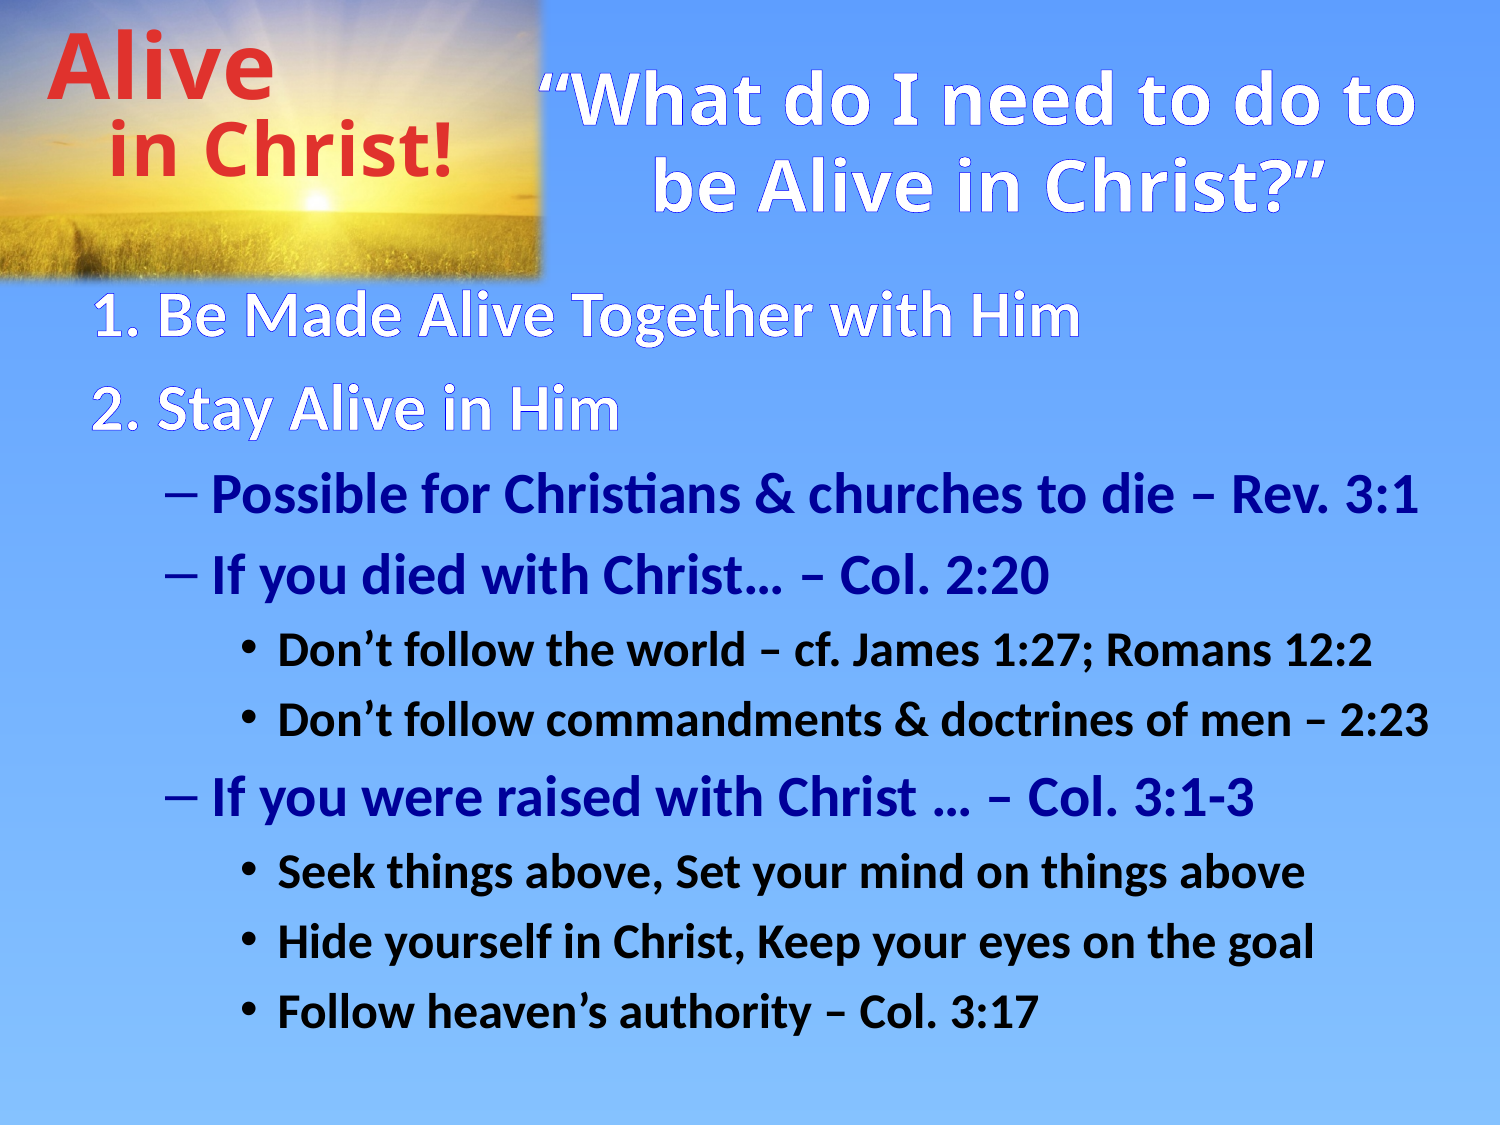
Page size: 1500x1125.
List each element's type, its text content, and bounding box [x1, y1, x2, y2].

picture [0, 0, 537, 275]
title “What do I need to do to be Alive in Christ?” [474, 45, 1500, 238]
list 1. Be Made Alive Together with Him 2. Stay Alive in Him Possible for Christians & churches to die – Rev. 3:1 If you died with Christ… – Col. 2:20 Don’t follow the world – cf. James 1:27; Romans 12:2 Don’t follow commandments & doctrines of men – 2:23 If you were raised with Christ … – Col. 3:1-3 Seek things above, Set your mind on things above Hide yourself in Christ, Keep your eyes on the goal Follow heaven’s authority – Col. 3:17 [75, 262, 1475, 1125]
